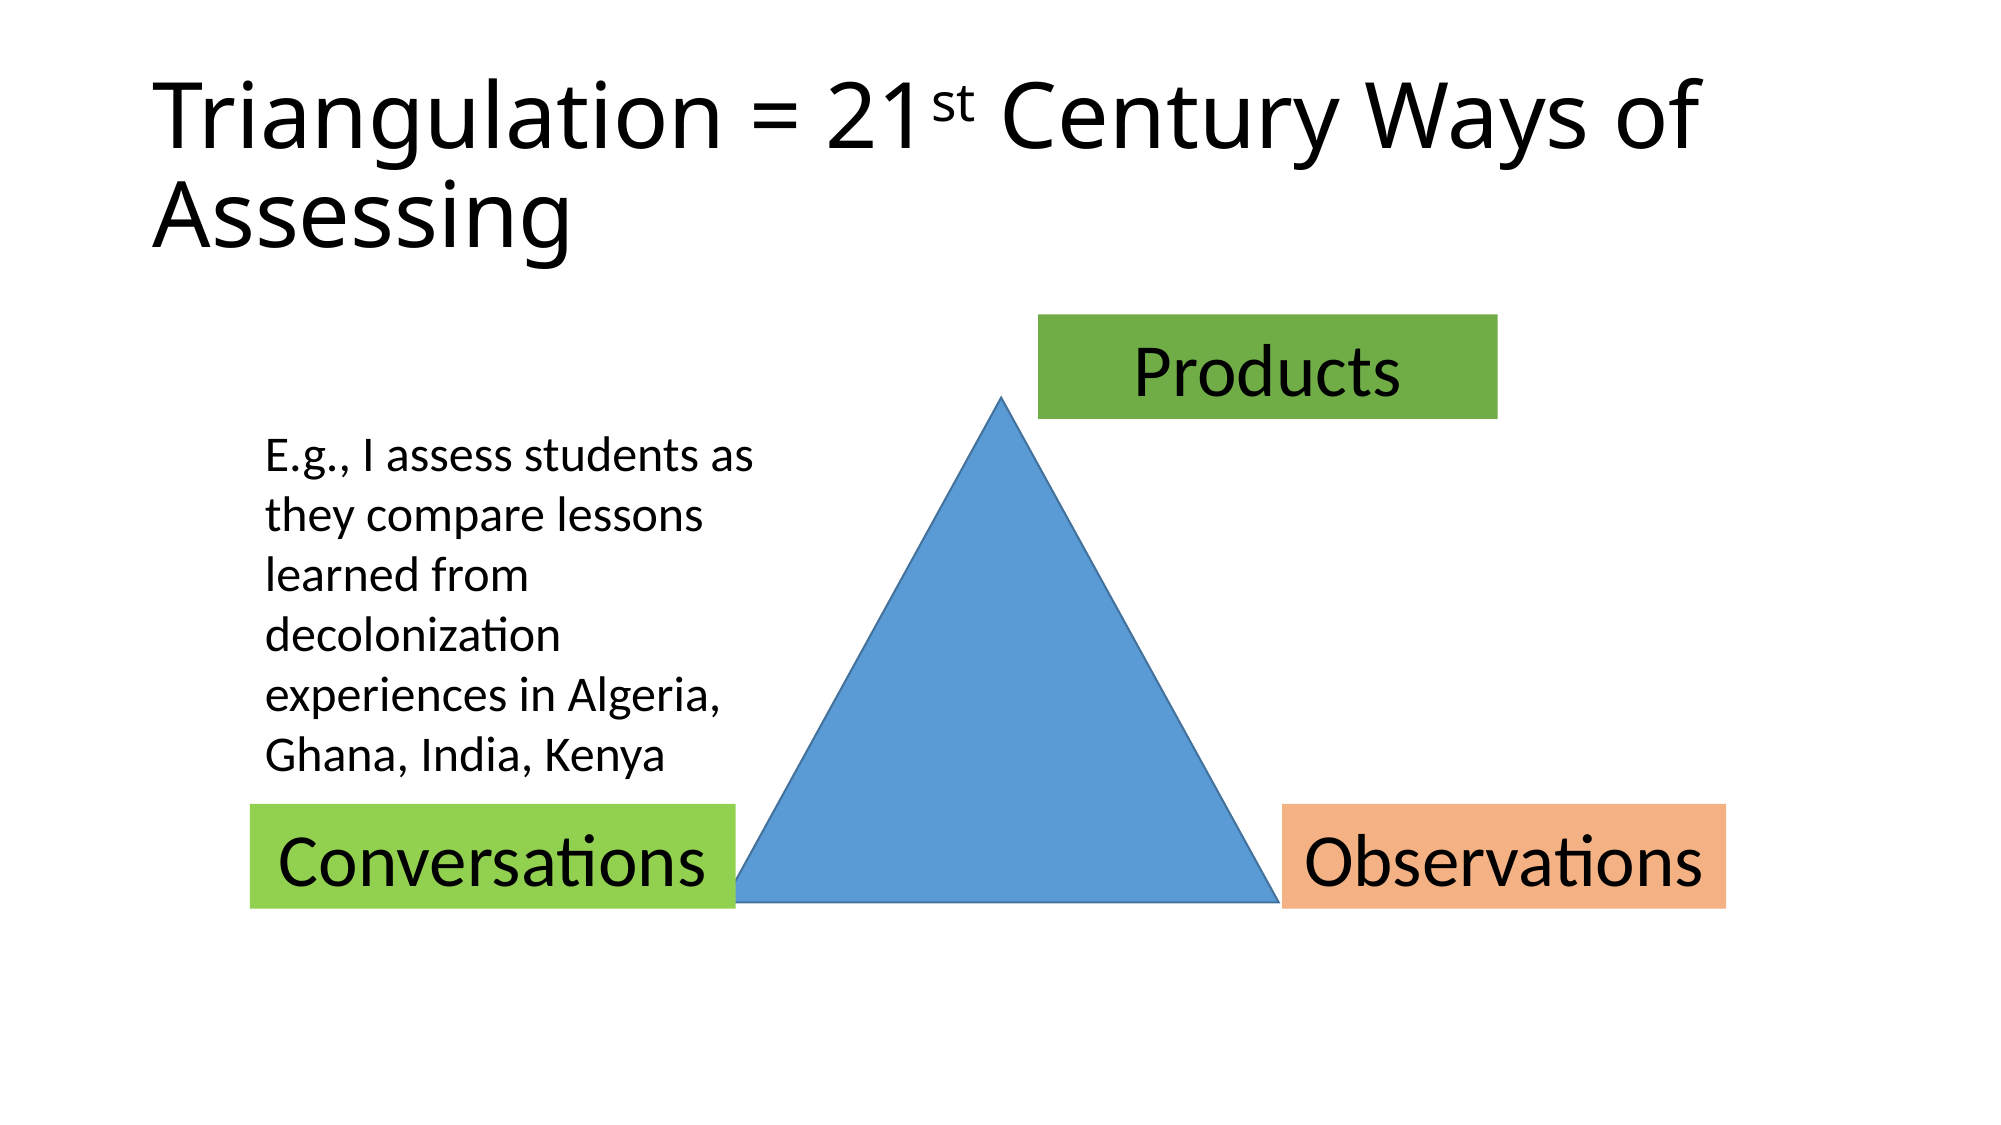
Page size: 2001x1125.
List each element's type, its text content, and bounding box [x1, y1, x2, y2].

text_box [736, 395, 1281, 904]
title Triangulation = 21st Century Ways of Assessing [137, 59, 1863, 278]
text_box Conversations [249, 803, 736, 909]
text_box Observations [1282, 803, 1727, 909]
text_box Products [1038, 314, 1498, 419]
text_box E.g., I assess students as they compare lessons learned from decolonization experiences in Algeria, Ghana, India, Kenya [249, 414, 786, 789]
